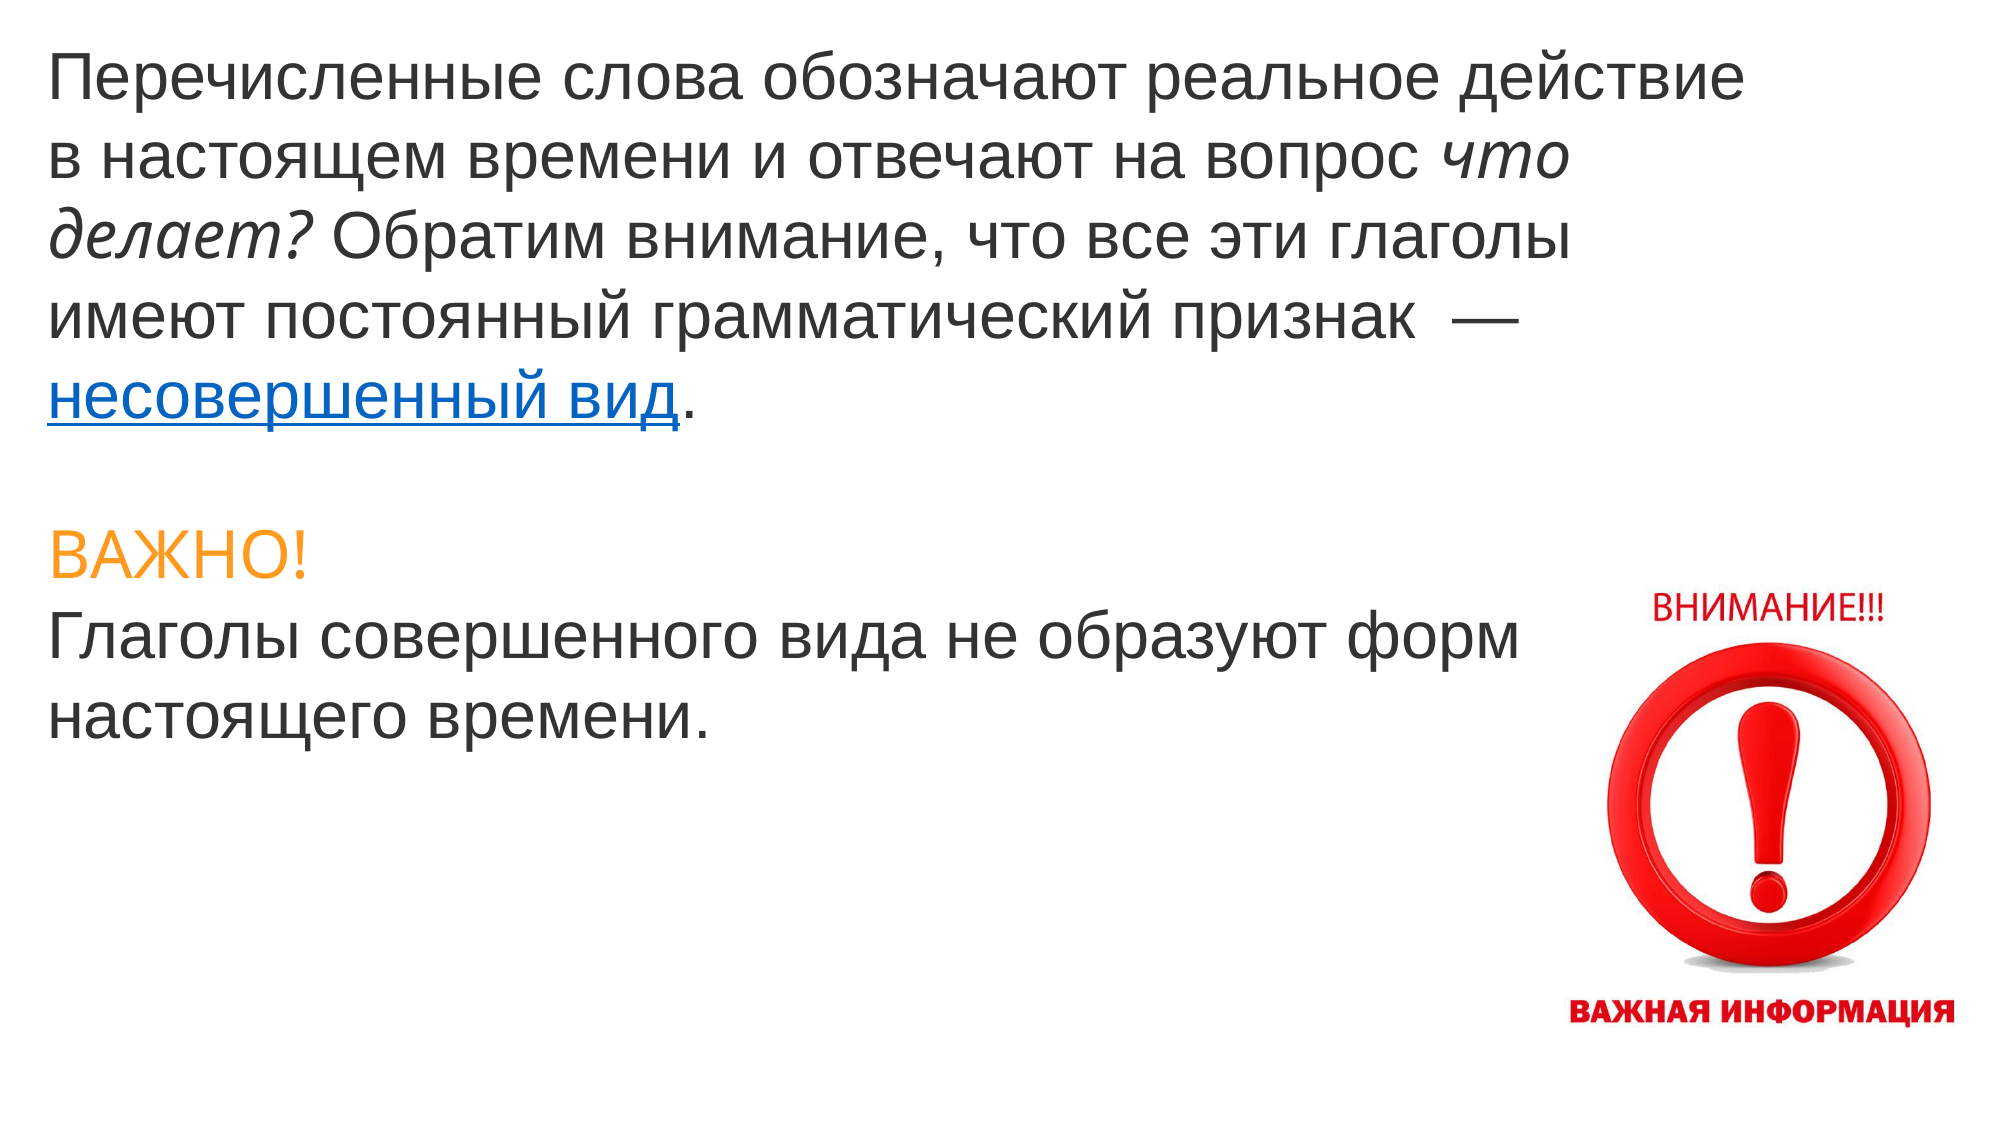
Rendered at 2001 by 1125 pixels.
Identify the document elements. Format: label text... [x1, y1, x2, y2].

picture [1543, 574, 1994, 1051]
text_box Перечисленные слова обозначают реальное действие в настоящем времени и отвечают на вопрос что делает? Обратим внимание, что все эти глаголы имеют постоянный грамматический признак — несовершенный вид. ВАЖНО! Глаголы совершенного вида не образуют форм настоящего времени. [32, 24, 1770, 805]
